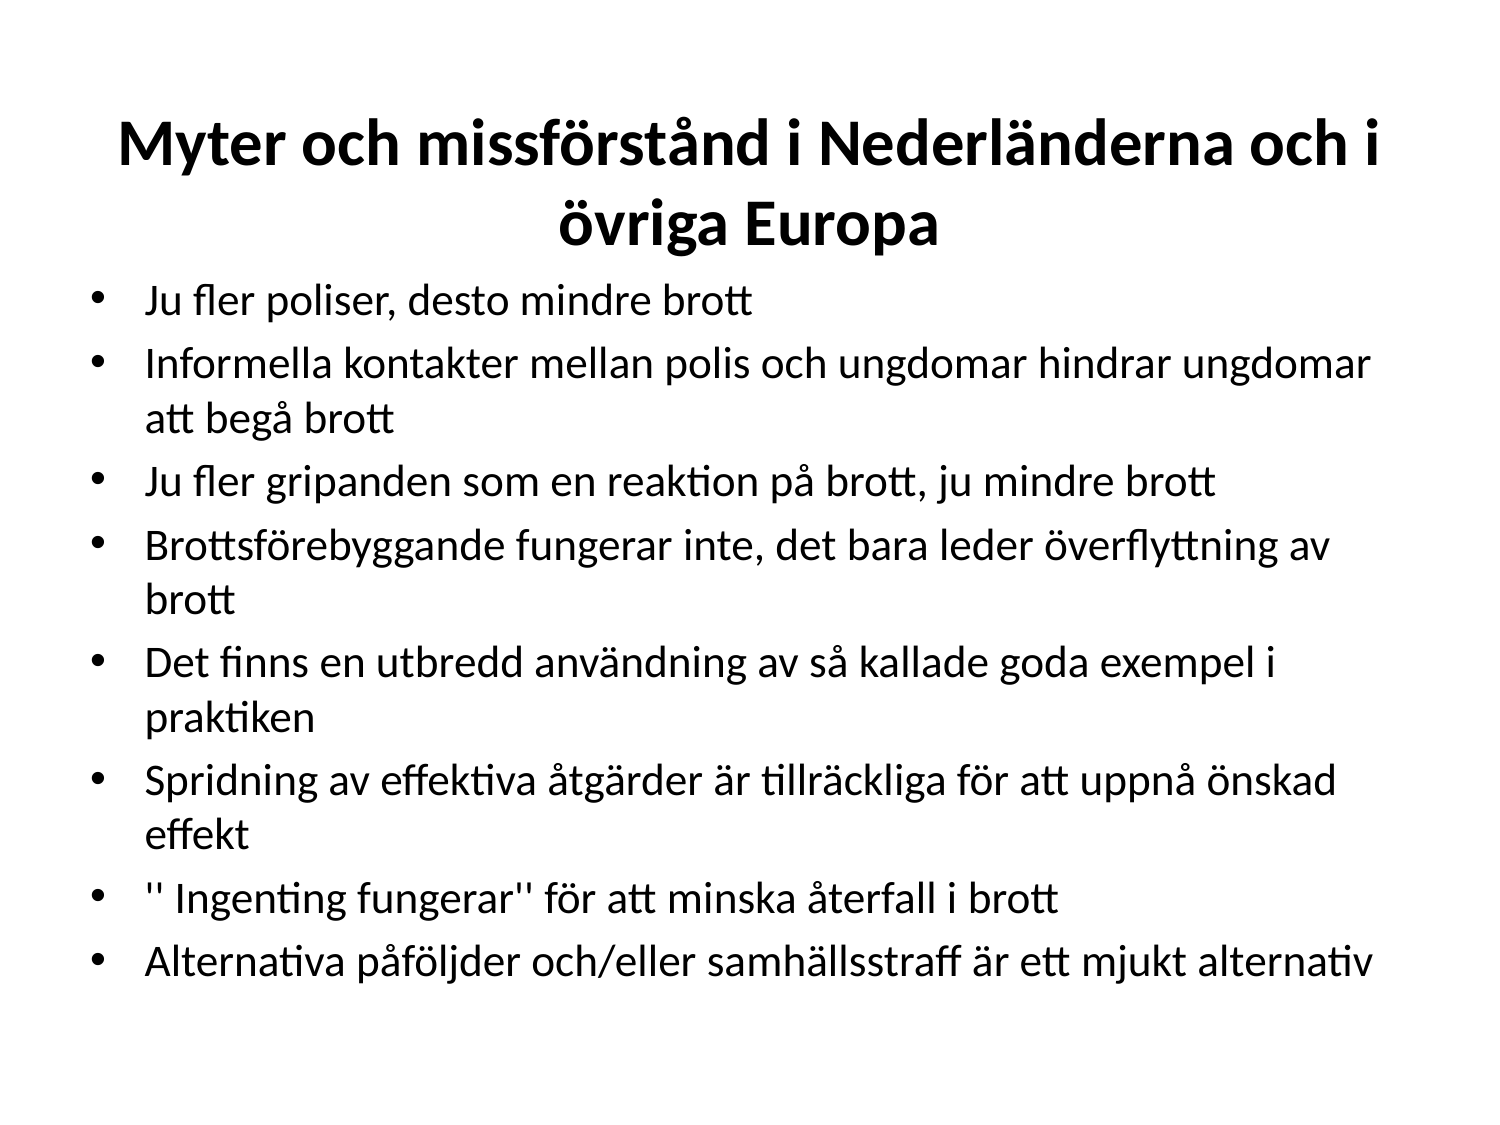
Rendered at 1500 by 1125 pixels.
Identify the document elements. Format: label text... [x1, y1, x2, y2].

title Myter och missförstånd i Nederländerna och i övriga Europa [75, 45, 1425, 233]
list Ju fler poliser, desto mindre brott Informella kontakter mellan polis och ungdomar hindrar ungdomar att begå brott Ju fler gripanden som en reaktion på brott, ju mindre brott Brottsförebyggande fungerar inte, det bara leder överflyttning av brott Det finns en utbredd användning av så kallade goda exempel i praktiken Spridning av effektiva åtgärder är tillräckliga för att uppnå önskad effekt '' Ingenting fungerar'' för att minska återfall i brott Alternativa påföljder och/eller samhällsstraff är ett mjukt alternativ [75, 262, 1425, 1005]
